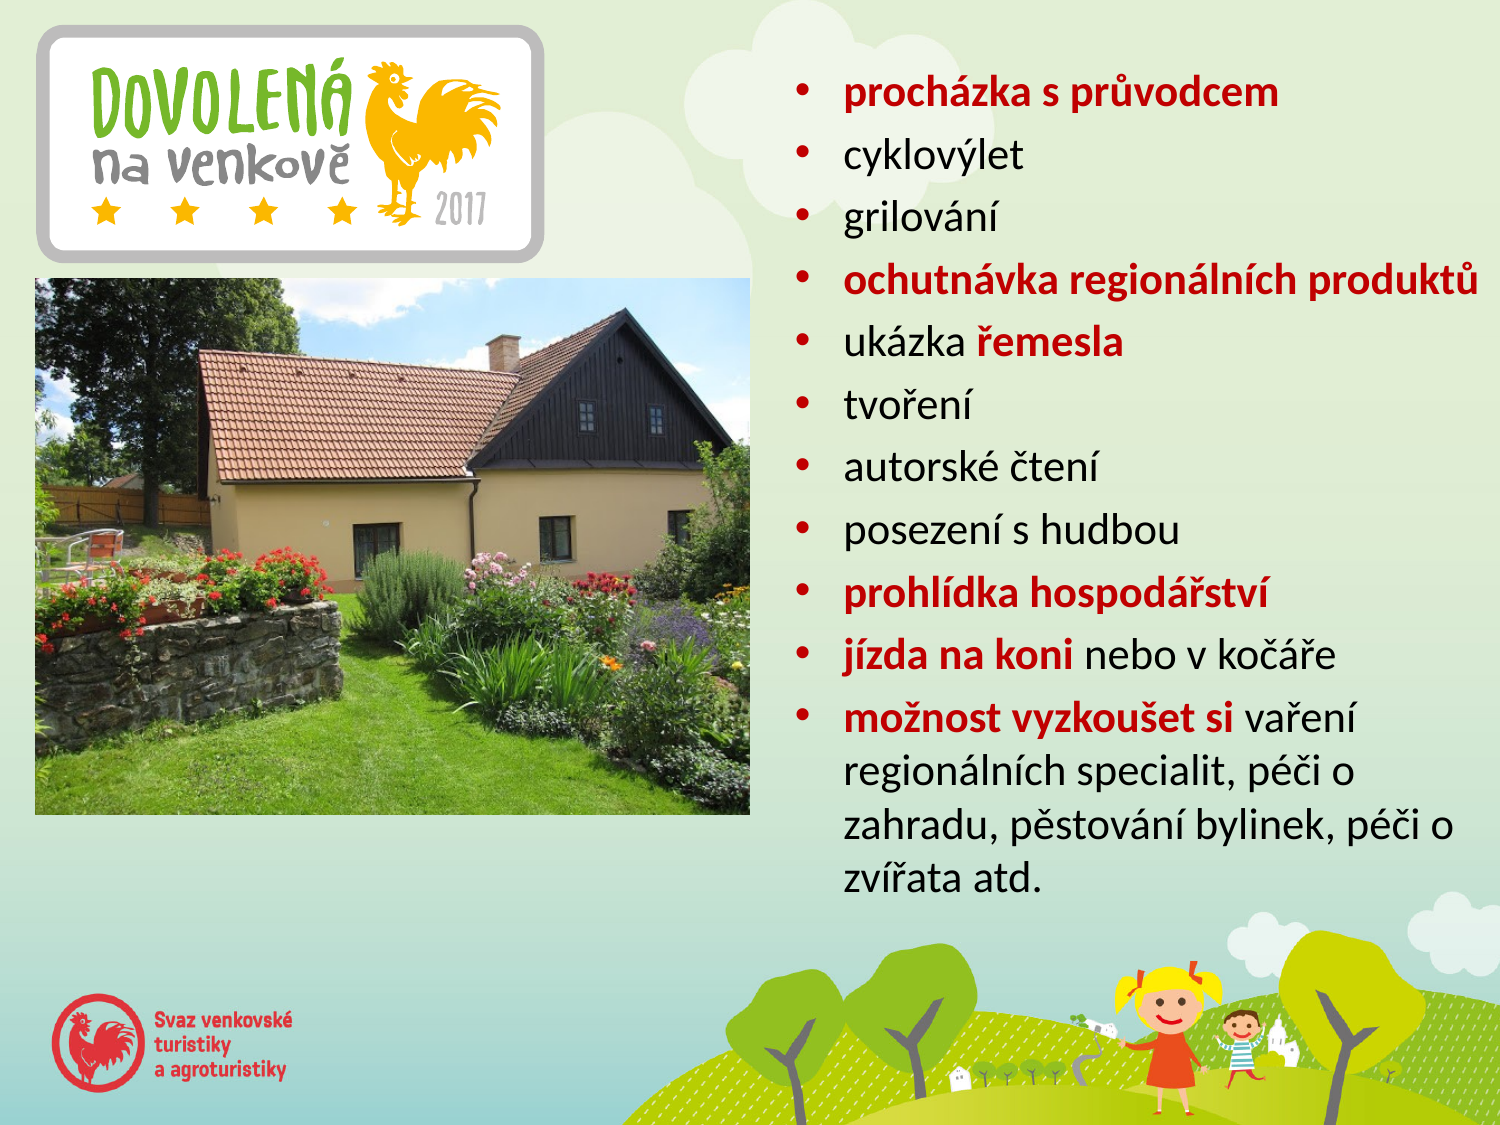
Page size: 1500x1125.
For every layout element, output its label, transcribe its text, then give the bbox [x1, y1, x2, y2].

picture [0, 0, 1500, 1125]
text_box procházka s průvodcem cyklovýlet grilování ochutnávka regionálních produktů ukázka řemesla tvoření autorské čtení posezení s hudbou prohlídka hospodářství jízda na koni nebo v kočáře možnost vyzkoušet si vaření regionálních specialit, péči o zahradu, pěstování bylinek, péči o zvířata atd. [779, 54, 1496, 965]
